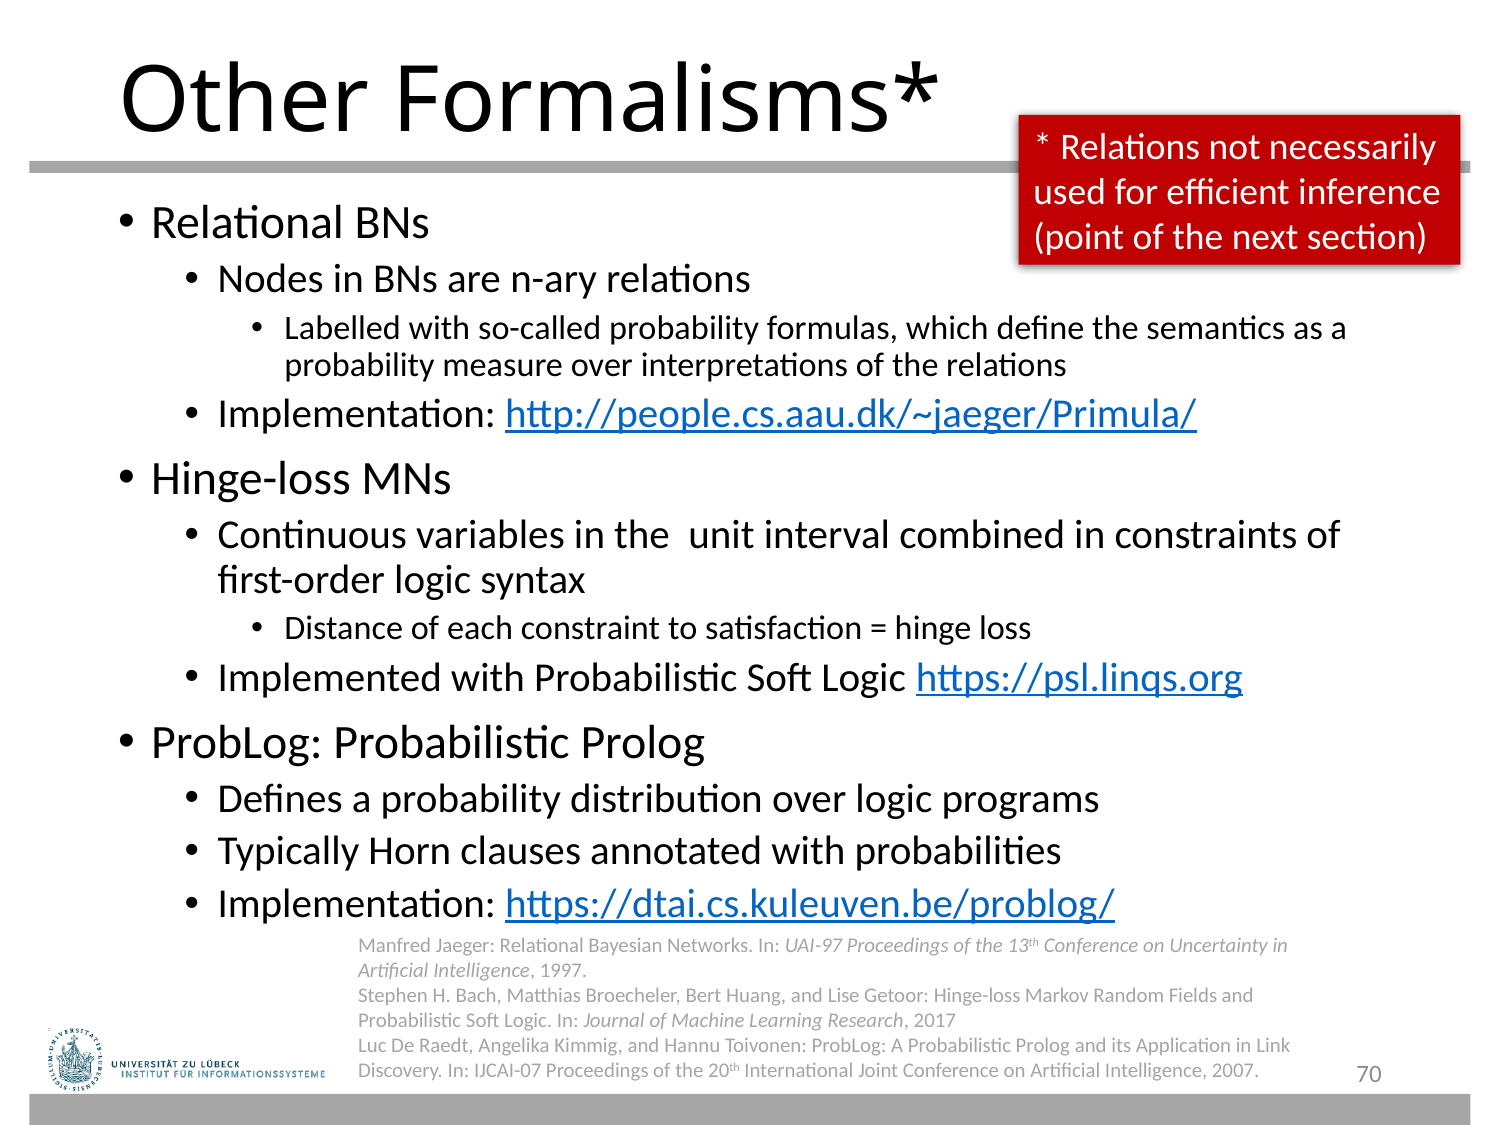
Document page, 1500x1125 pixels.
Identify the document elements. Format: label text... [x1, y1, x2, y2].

slide_number 70 [1059, 1042, 1397, 1103]
text_box Manfred Jaeger: Relational Bayesian Networks. In: UAI-97 Proceedings of the 13th Conference on Uncertainty in Artificial Intelligence, 1997. Stephen H. Bach, Matthias Broecheler, Bert Huang, and Lise Getoor: Hinge-loss Markov Random Fields and Probabilistic Soft Logic. In: Journal of Machine Learning Research, 2017 Luc De Raedt, Angelika Kimmig, and Hannu Toivonen: ProbLog: A Probabilistic Prolog and its Application in Link Discovery. In: IJCAI-07 Proceedings of the 20th International Joint Conference on Artificial Intelligence, 2007. [343, 924, 1320, 1090]
title Other Formalisms* [103, 42, 1397, 161]
text_box * Relations not necessarily used for efficient inference (point of the next section) [1018, 114, 1461, 265]
